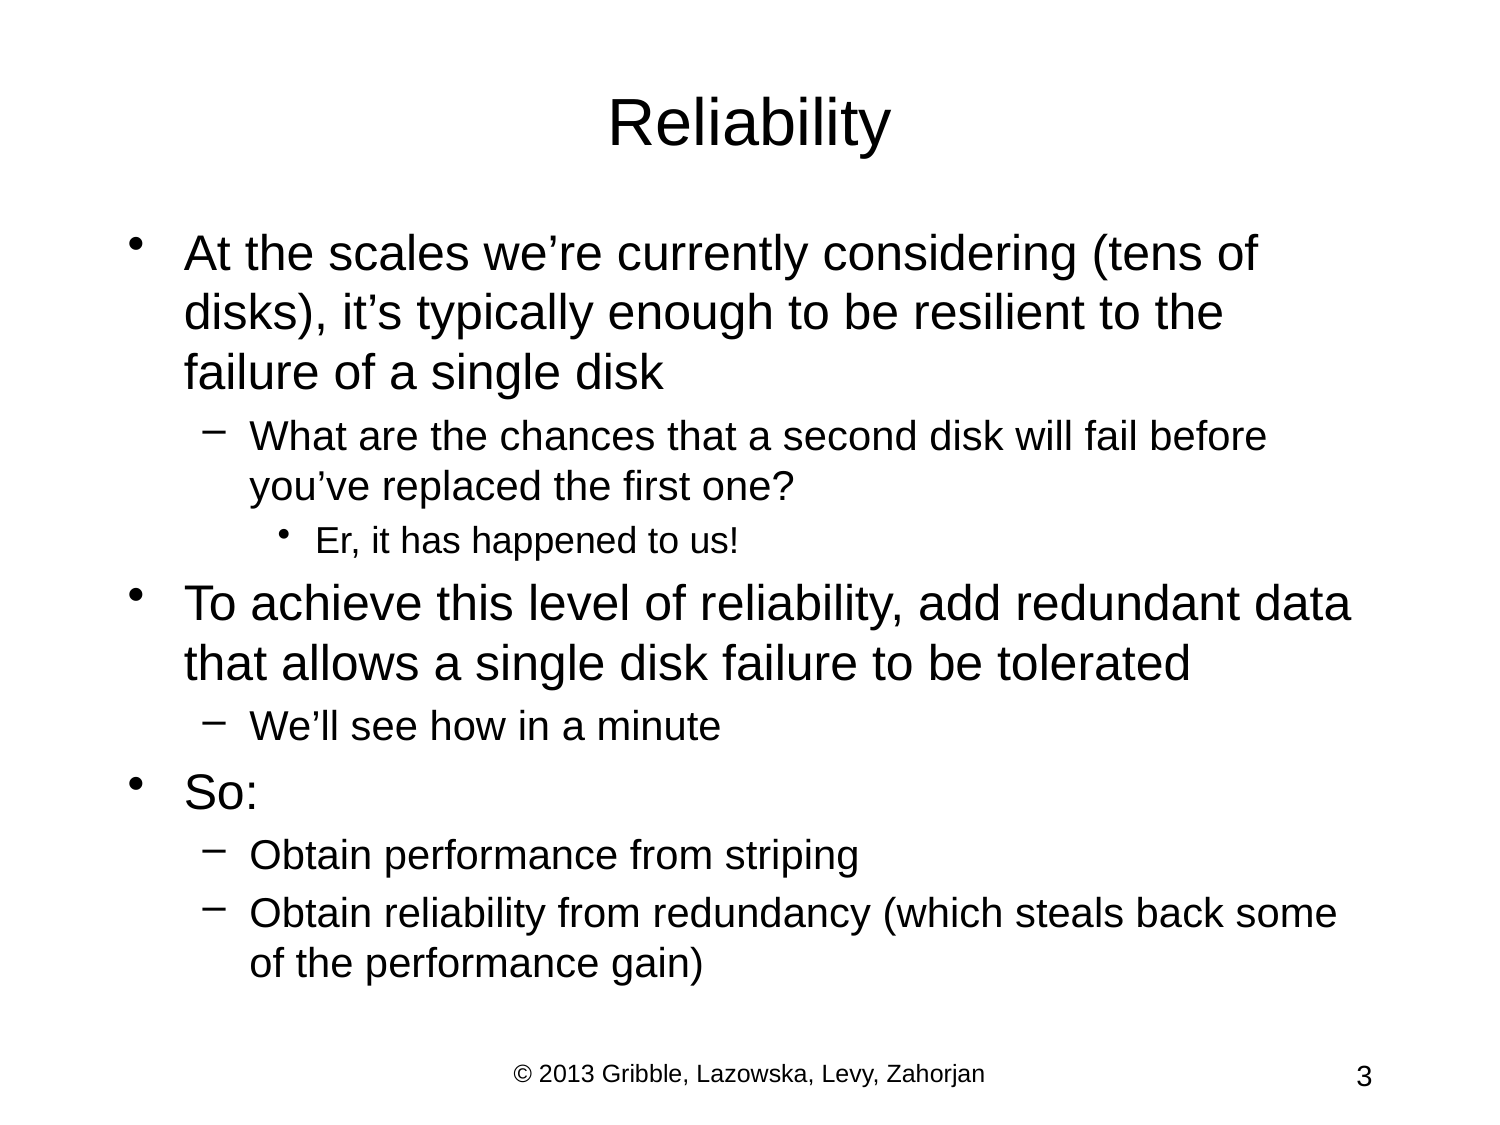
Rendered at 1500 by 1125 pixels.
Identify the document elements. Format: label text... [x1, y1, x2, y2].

footer © 2013 Gribble, Lazowska, Levy, Zahorjan [450, 1050, 1050, 1100]
title Reliability [0, 62, 1500, 175]
slide_number 3 [1074, 1050, 1388, 1100]
list At the scales we’re currently considering (tens of disks), it’s typically enough to be resilient to the failure of a single disk What are the chances that a second disk will fail before you’ve replaced the first one? Er, it has happened to us! To achieve this level of reliability, add redundant data that allows a single disk failure to be tolerated We’ll see how in a minute So: Obtain performance from striping Obtain reliability from redundancy (which steals back some of the performance gain) [112, 212, 1388, 1025]
